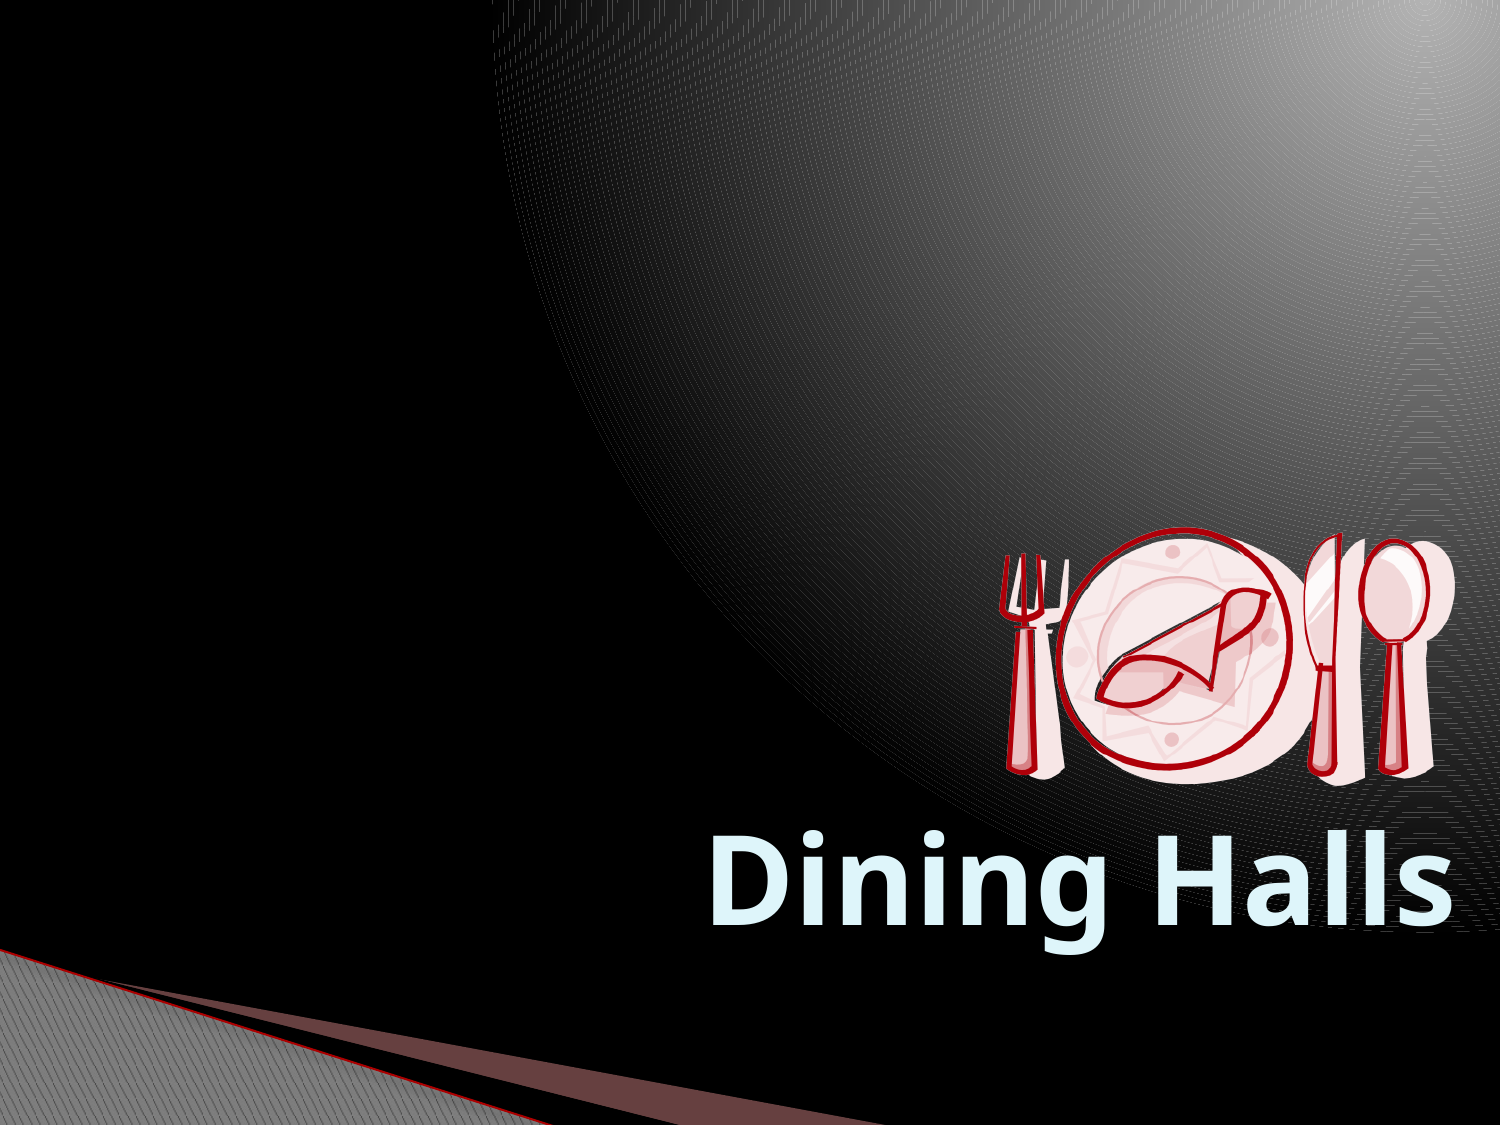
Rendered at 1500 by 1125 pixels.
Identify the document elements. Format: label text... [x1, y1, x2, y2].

picture [0, 952, 543, 1125]
picture [999, 524, 1457, 788]
text_box Dining Halls [687, 725, 1500, 1026]
